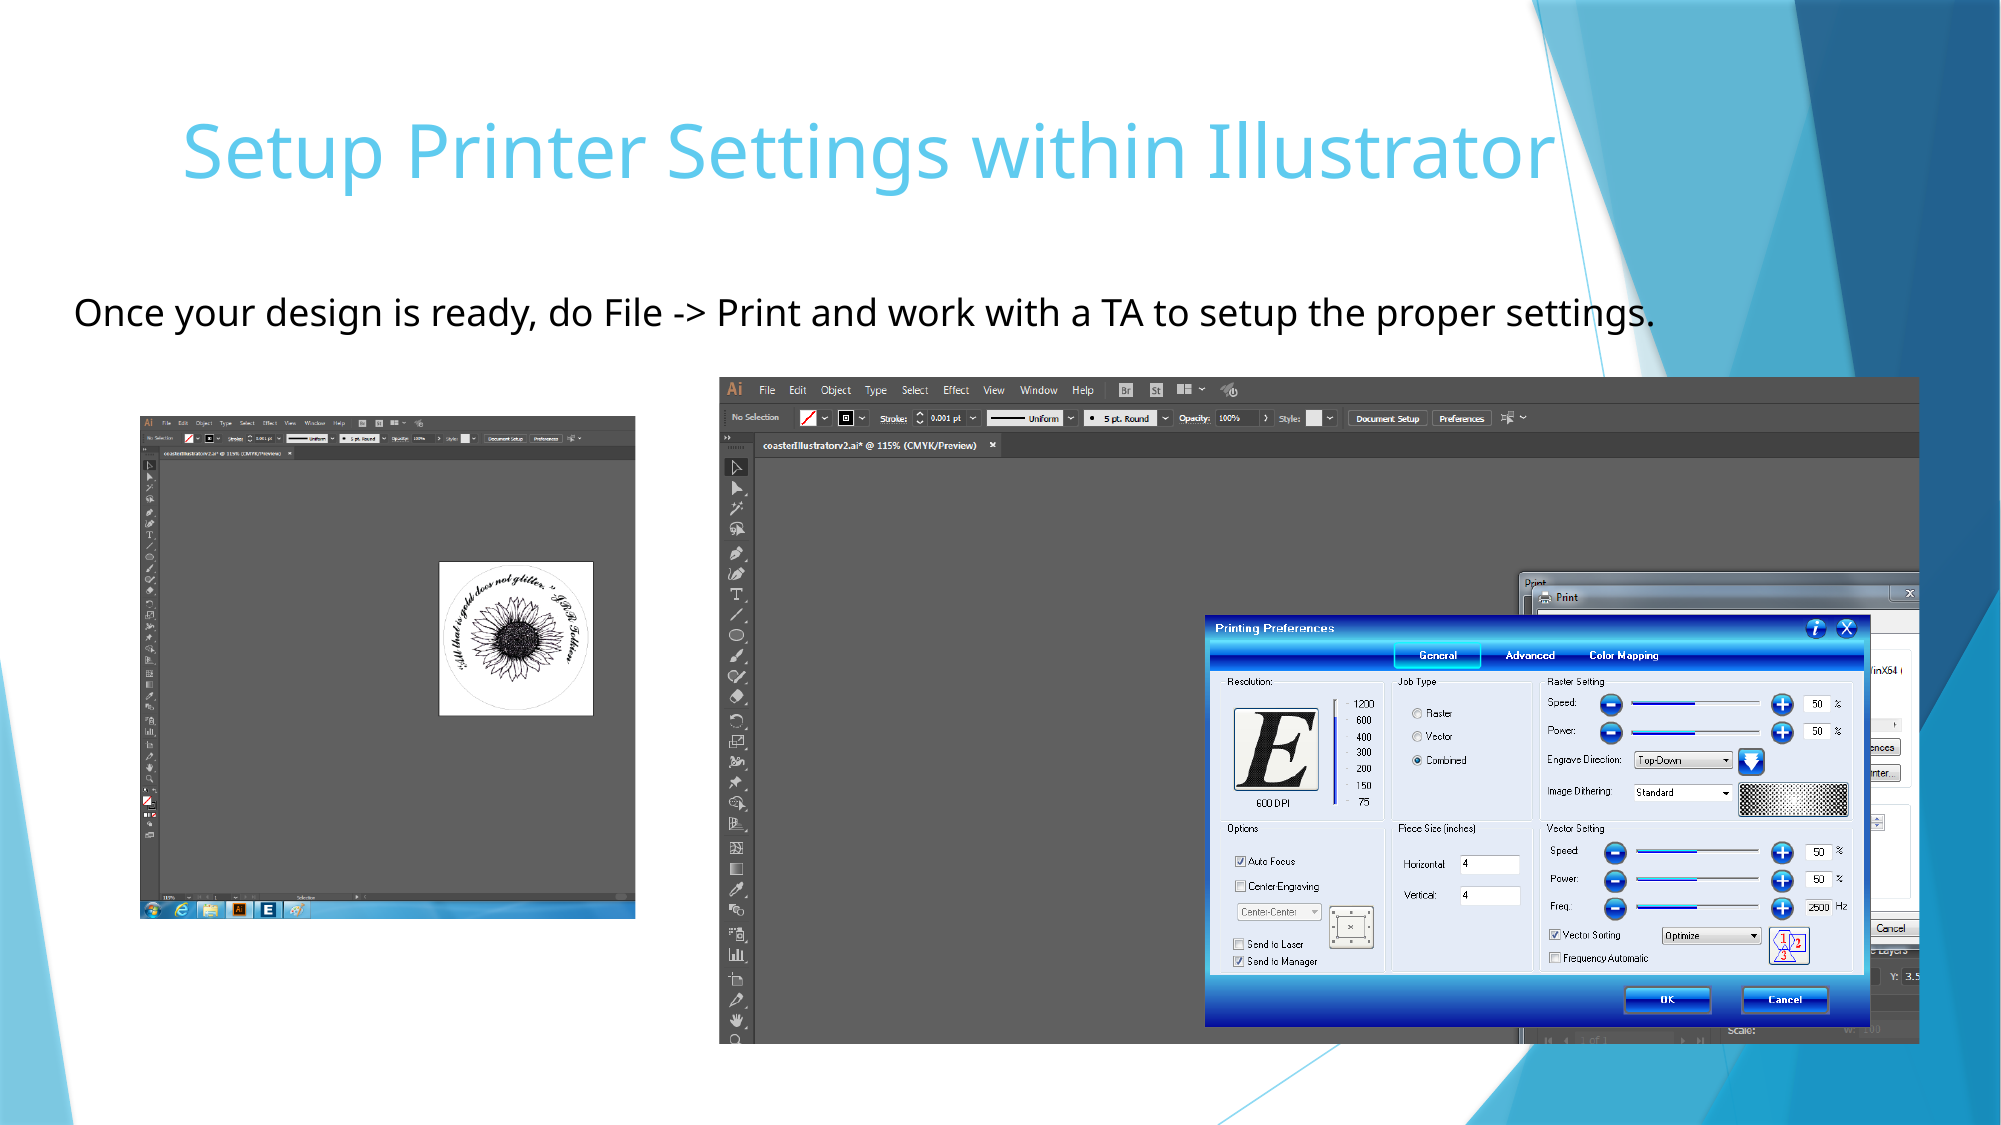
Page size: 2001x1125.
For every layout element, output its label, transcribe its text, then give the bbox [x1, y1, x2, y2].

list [139, 415, 636, 920]
title Setup Printer Settings within Illustrator [168, 96, 1877, 342]
picture [718, 377, 1920, 1044]
text_box Once your design is ready, do File -> Print and work with a TA to setup the proper settings. [58, 281, 1683, 342]
